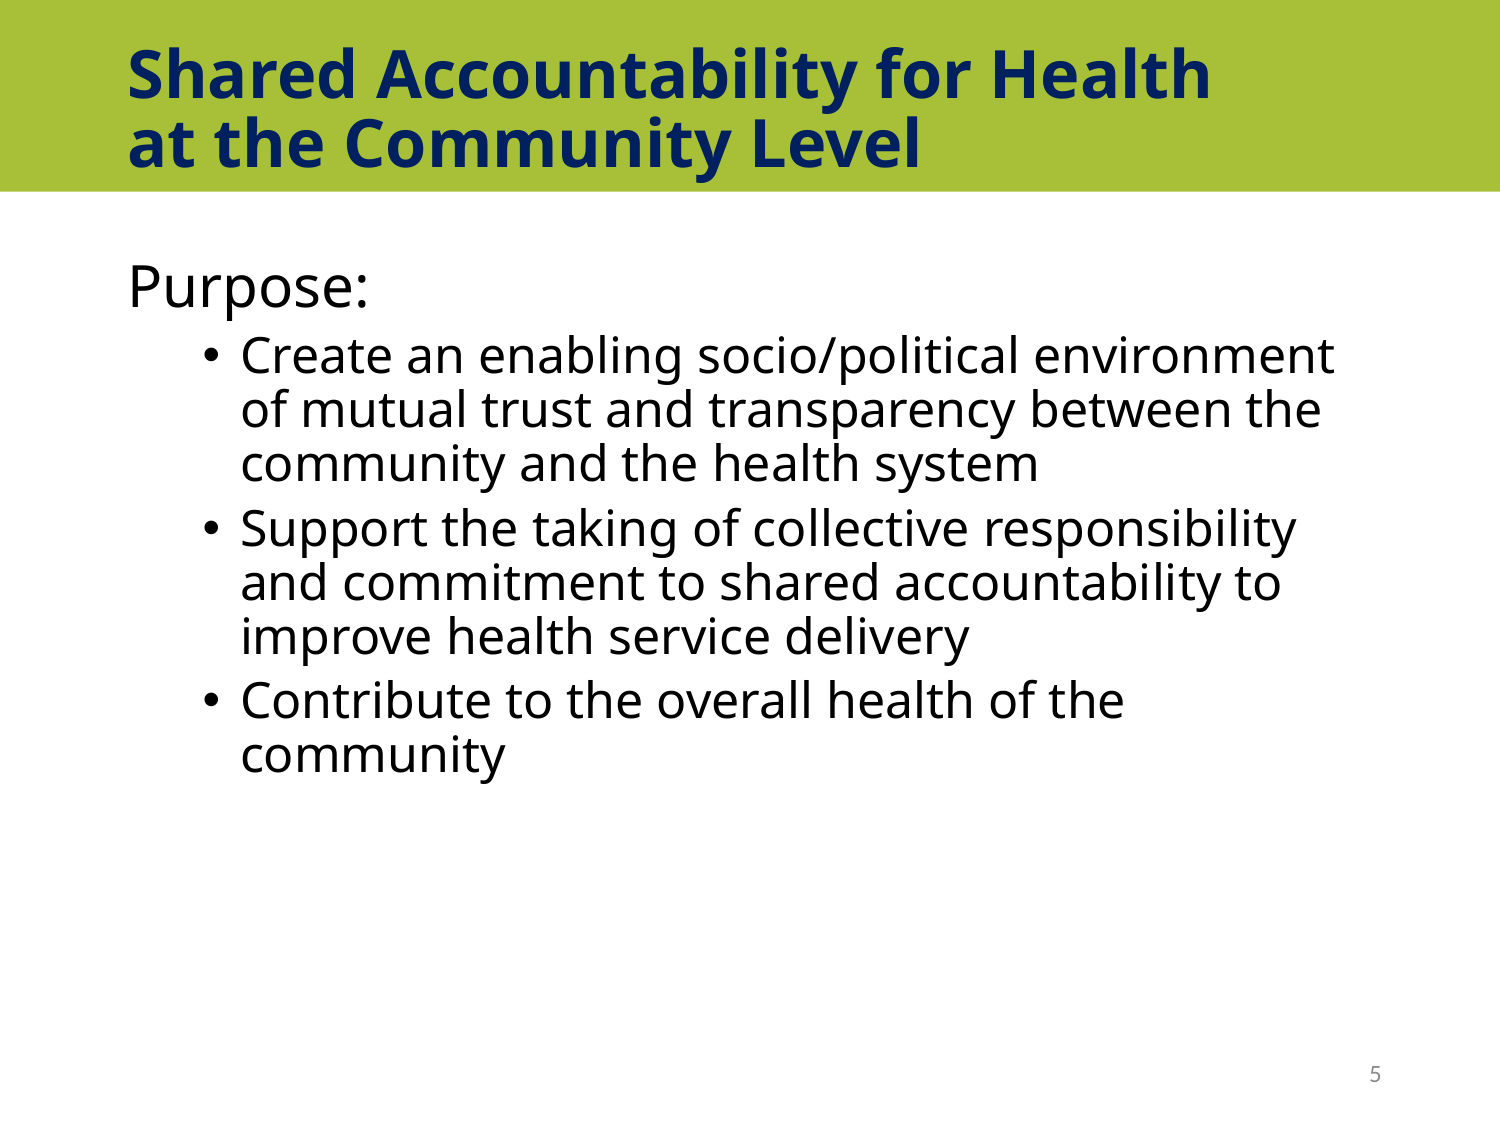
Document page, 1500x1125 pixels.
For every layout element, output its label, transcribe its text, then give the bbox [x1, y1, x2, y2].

title Shared Accountability for Health at the Community Level [112, 3, 1250, 221]
slide_number 5 [1059, 1042, 1397, 1103]
list Purpose: Create an enabling socio/political environment of mutual trust and transparency between the community and the health system Support the taking of collective responsibility and commitment to shared accountability to improve health service delivery Contribute to the overall health of the community [112, 249, 1407, 964]
